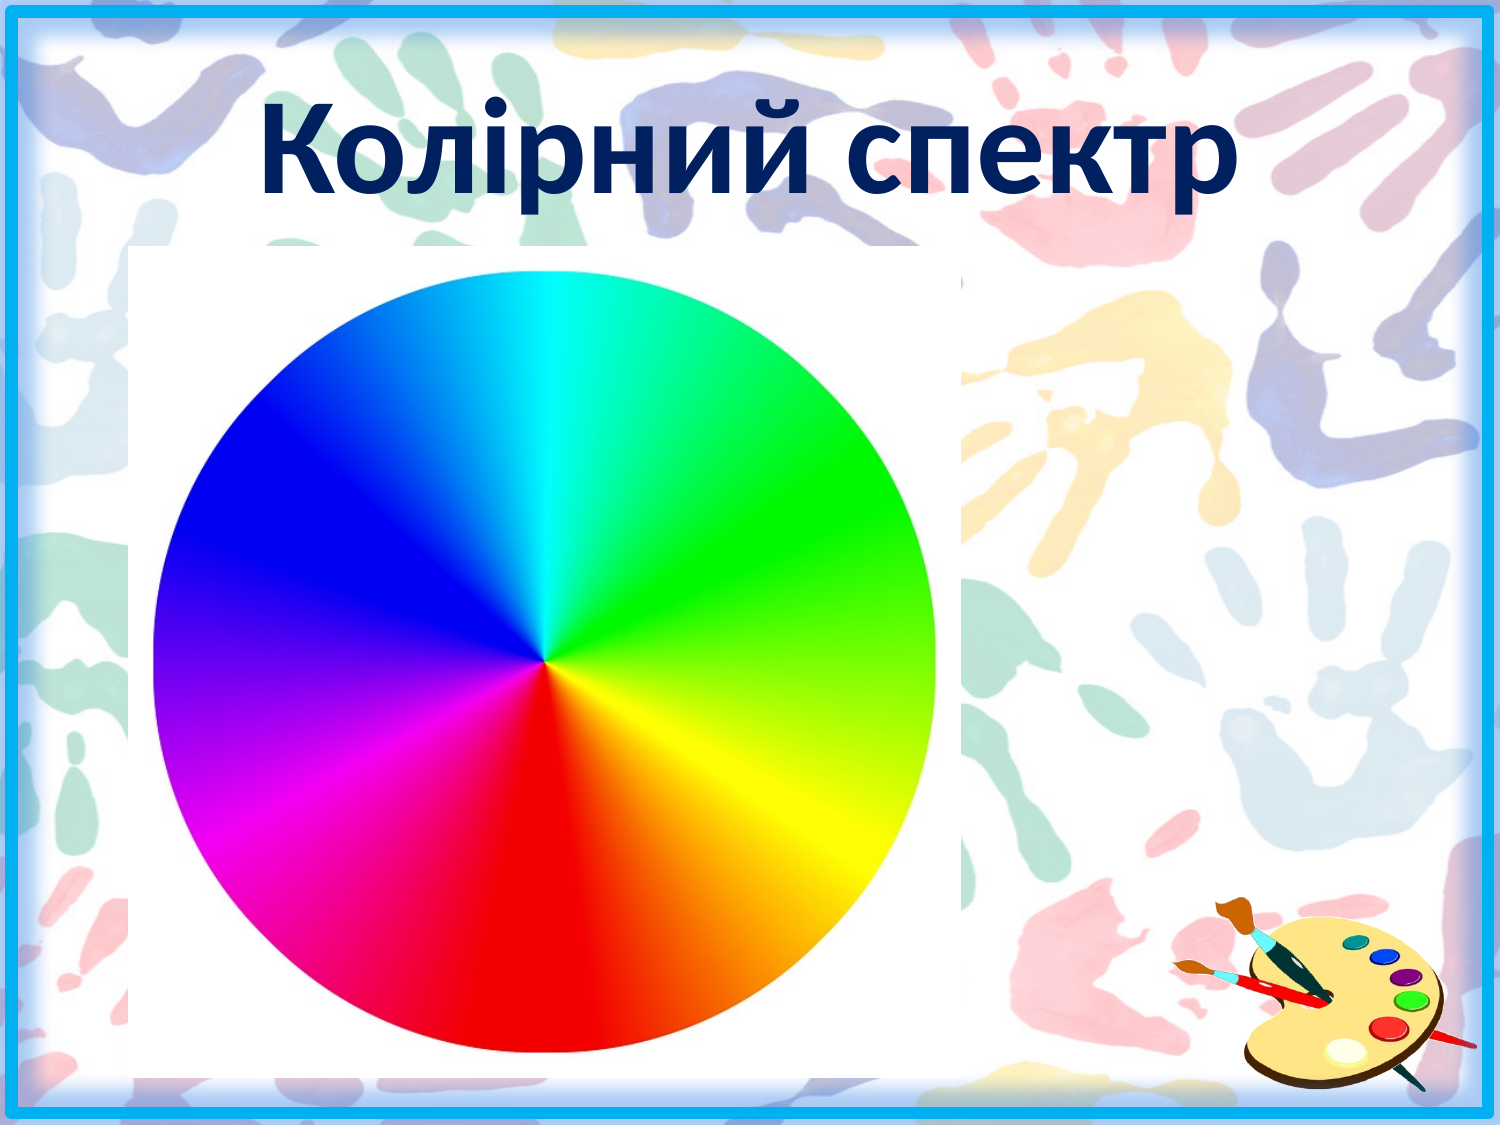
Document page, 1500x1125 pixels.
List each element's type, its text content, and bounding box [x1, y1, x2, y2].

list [128, 245, 962, 1079]
picture [1171, 897, 1476, 1092]
title Колірний спектр [75, 45, 1425, 233]
